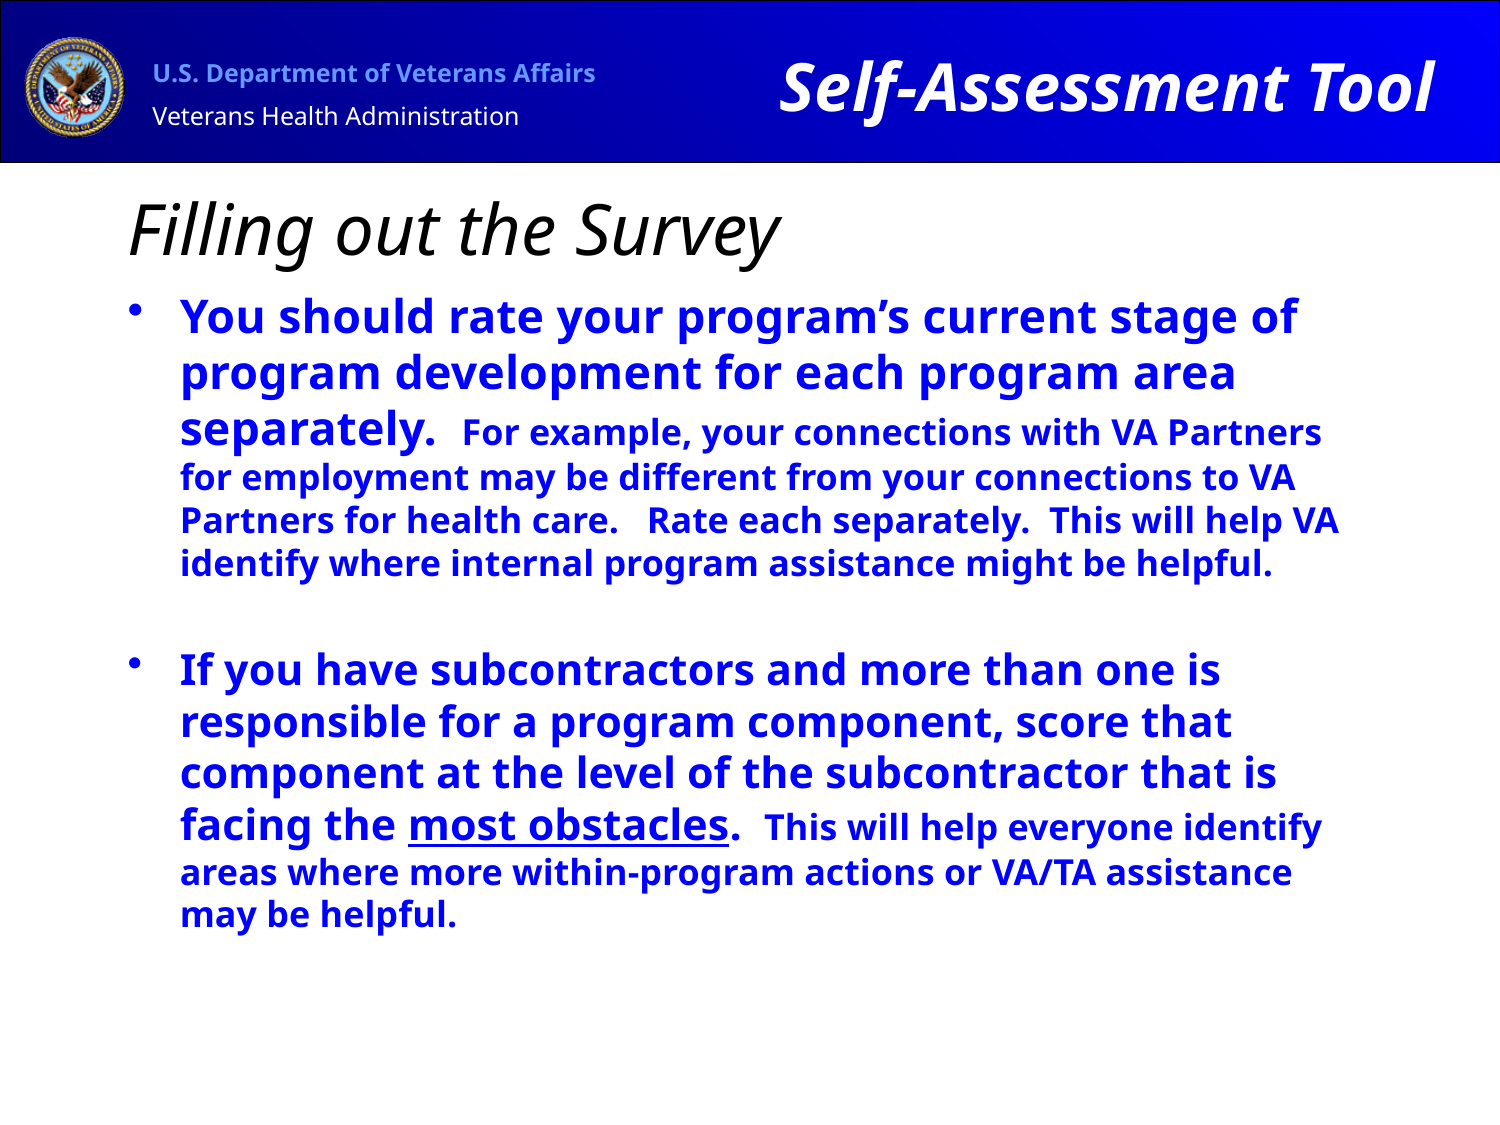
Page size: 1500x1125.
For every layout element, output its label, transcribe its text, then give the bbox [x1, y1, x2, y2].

picture [24, 37, 125, 138]
list You should rate your program’s current stage of program development for each program area separately. For example, your connections with VA Partners for employment may be different from your connections to VA Partners for health care. Rate each separately. This will help VA identify where internal program assistance might be helpful. If you have subcontractors and more than one is responsible for a program component, score that component at the level of the subcontractor that is facing the most obstacles. This will help everyone identify areas where more within-program actions or VA/TA assistance may be helpful. [112, 279, 1388, 955]
title Filling out the Survey [112, 158, 1388, 279]
text_box Self-Assessment Tool [764, 37, 1450, 133]
